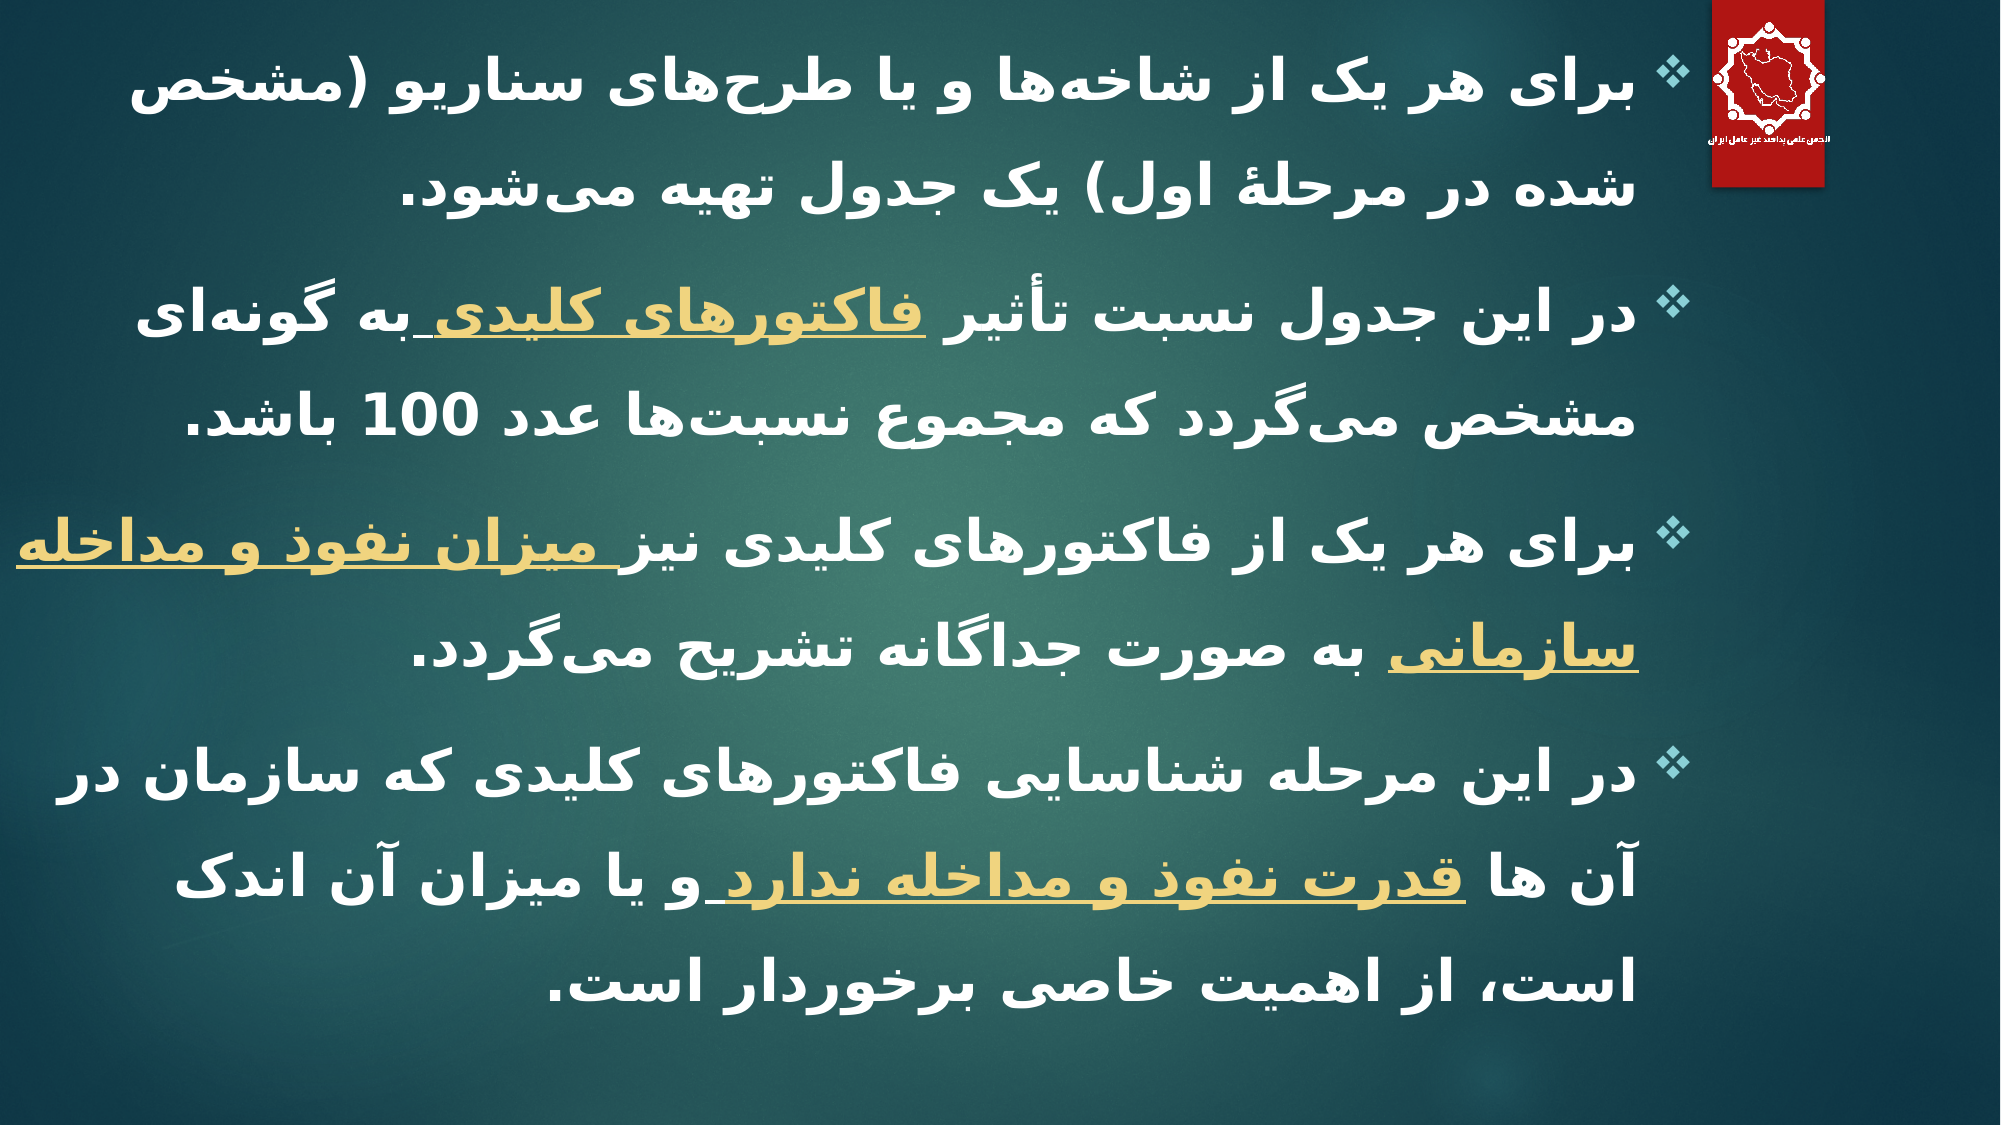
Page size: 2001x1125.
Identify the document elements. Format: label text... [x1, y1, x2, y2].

list برای هر یک از شاخه‌ها و یا طرح‌های سناریو (مشخص شده در مرحلۀ اول) یک جدول تهیه می‌شود. در این جدول نسبت تأثیر فاکتورهای کلیدی به گونه‌ای مشخص می‌گردد که مجموع نسبت‌ها عدد 100 باشد. برای هر یک از فاکتورهای کلیدی نیز میزان نفوذ و مداخله سازمانی به صورت جداگانه تشریح می‌گردد. در این مرحله شناسایی فاکتورهای کلیدی که سازمان در آن ها قدرت نفوذ و مداخله ندارد و یا میزان آن اندک است، از اهمیت خاصی برخوردار است. [0, 0, 1710, 1125]
picture [1708, 22, 1830, 146]
